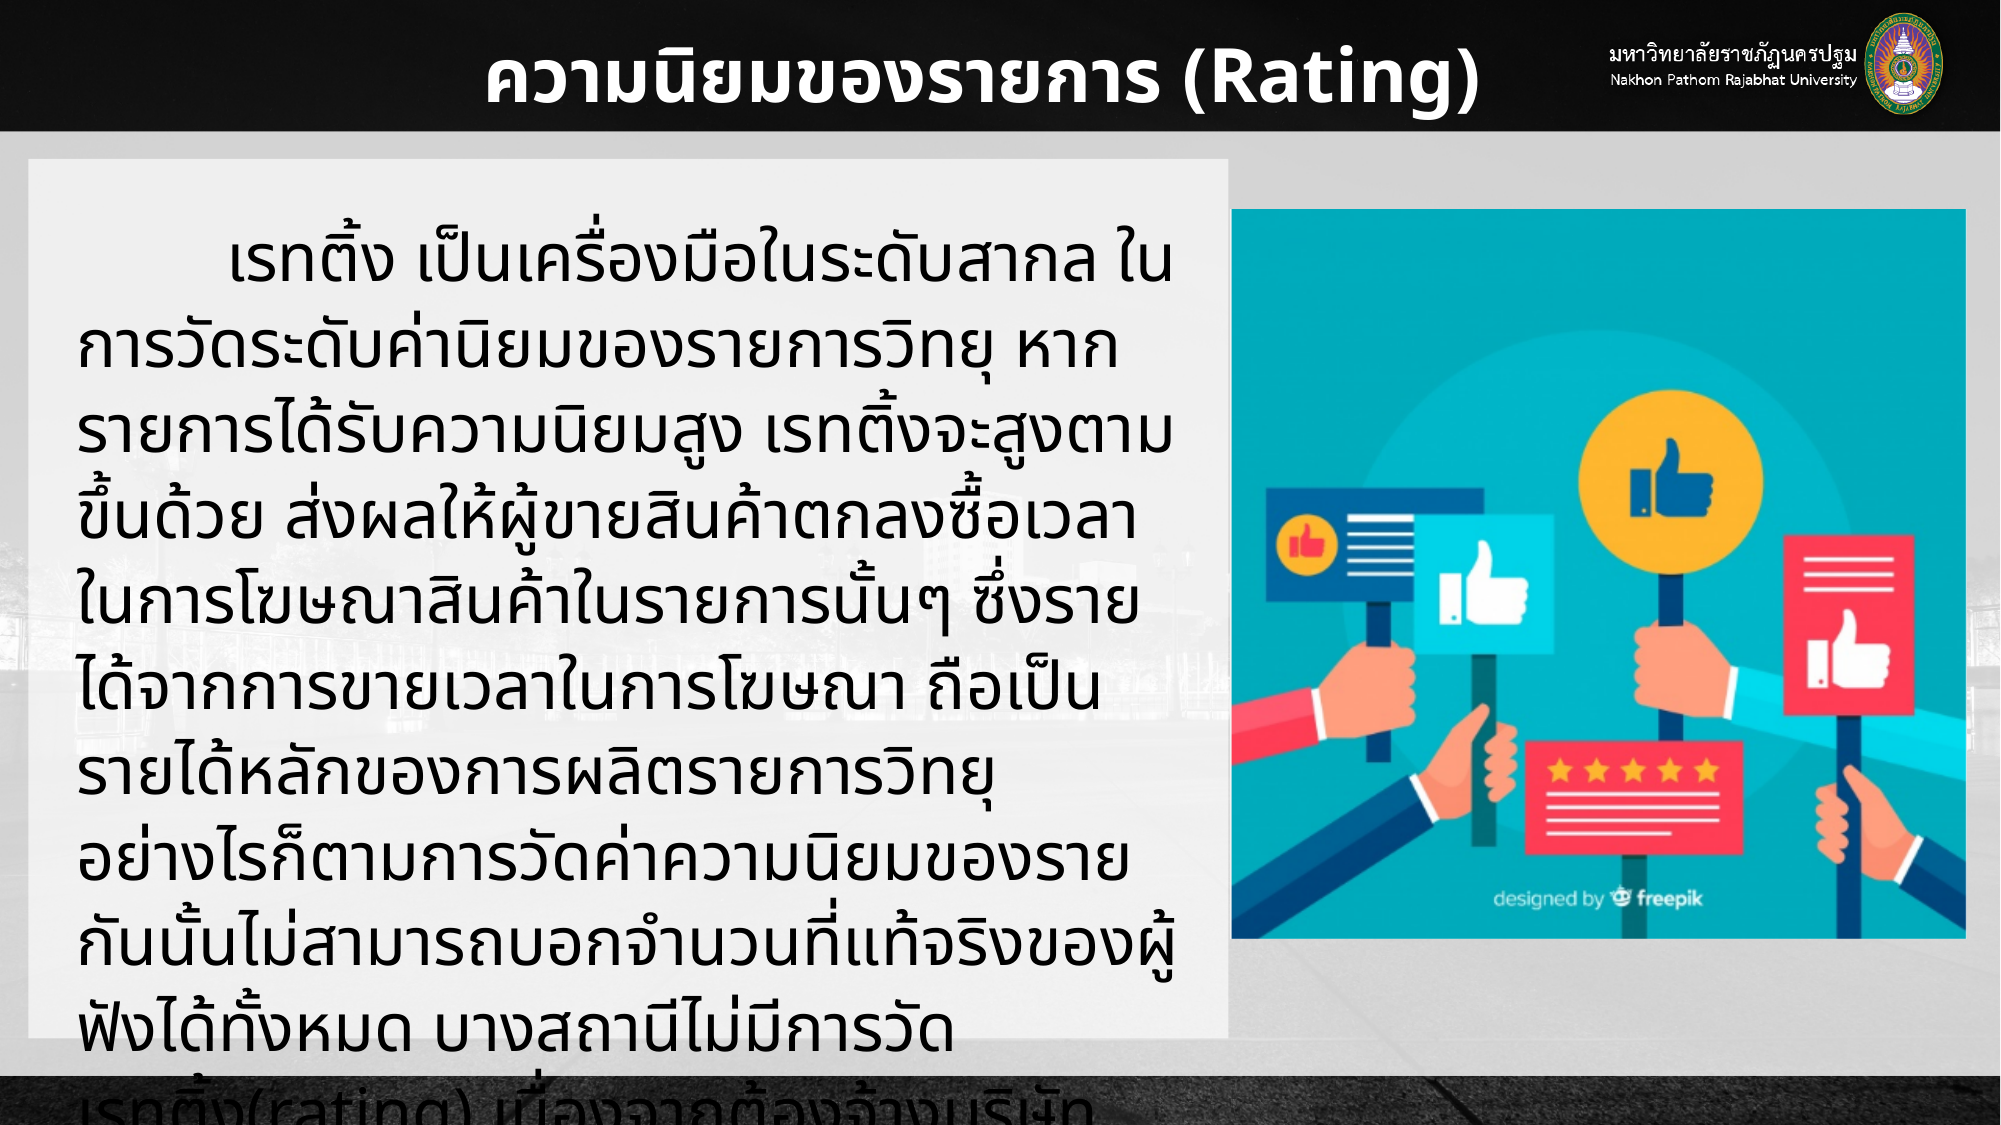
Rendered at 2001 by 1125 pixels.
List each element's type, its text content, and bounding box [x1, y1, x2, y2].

picture [0, 0, 2001, 1125]
text_box เรทติ้ง เป็นเครื่องมือในระดับสากล ในการวัดระดับค่านิยมของรายการวิทยุ หากรายการได้รับความนิยมสูง เรทติ้งจะสูงตามขึ้นด้วย ส่งผลให้ผู้ขายสินค้าตกลงซื้อเวลาในการโฆษณาสินค้าในรายการนั้นๆ ซึ่งรายได้จากการขายเวลาในการโฆษณา ถือเป็นรายได้หลักของการผลิตรายการวิทยุ อย่างไรก็ตามการวัดค่าความนิยมของรายกันนั้นไม่สามารถบอกจำนวนที่แท้จริงของผู้ฟังได้ทั้งหมด บางสถานีไม่มีการวัดเรทติ้ง(rating) เนื่องจากต้องจ้างบริษัทเอกชนในการวัดเรทติ้งและใช้ทุนสูง [61, 202, 1196, 1125]
text_box [27, 158, 1229, 1040]
text_box ความนิยมของรายการ (Rating) [468, 13, 1496, 125]
